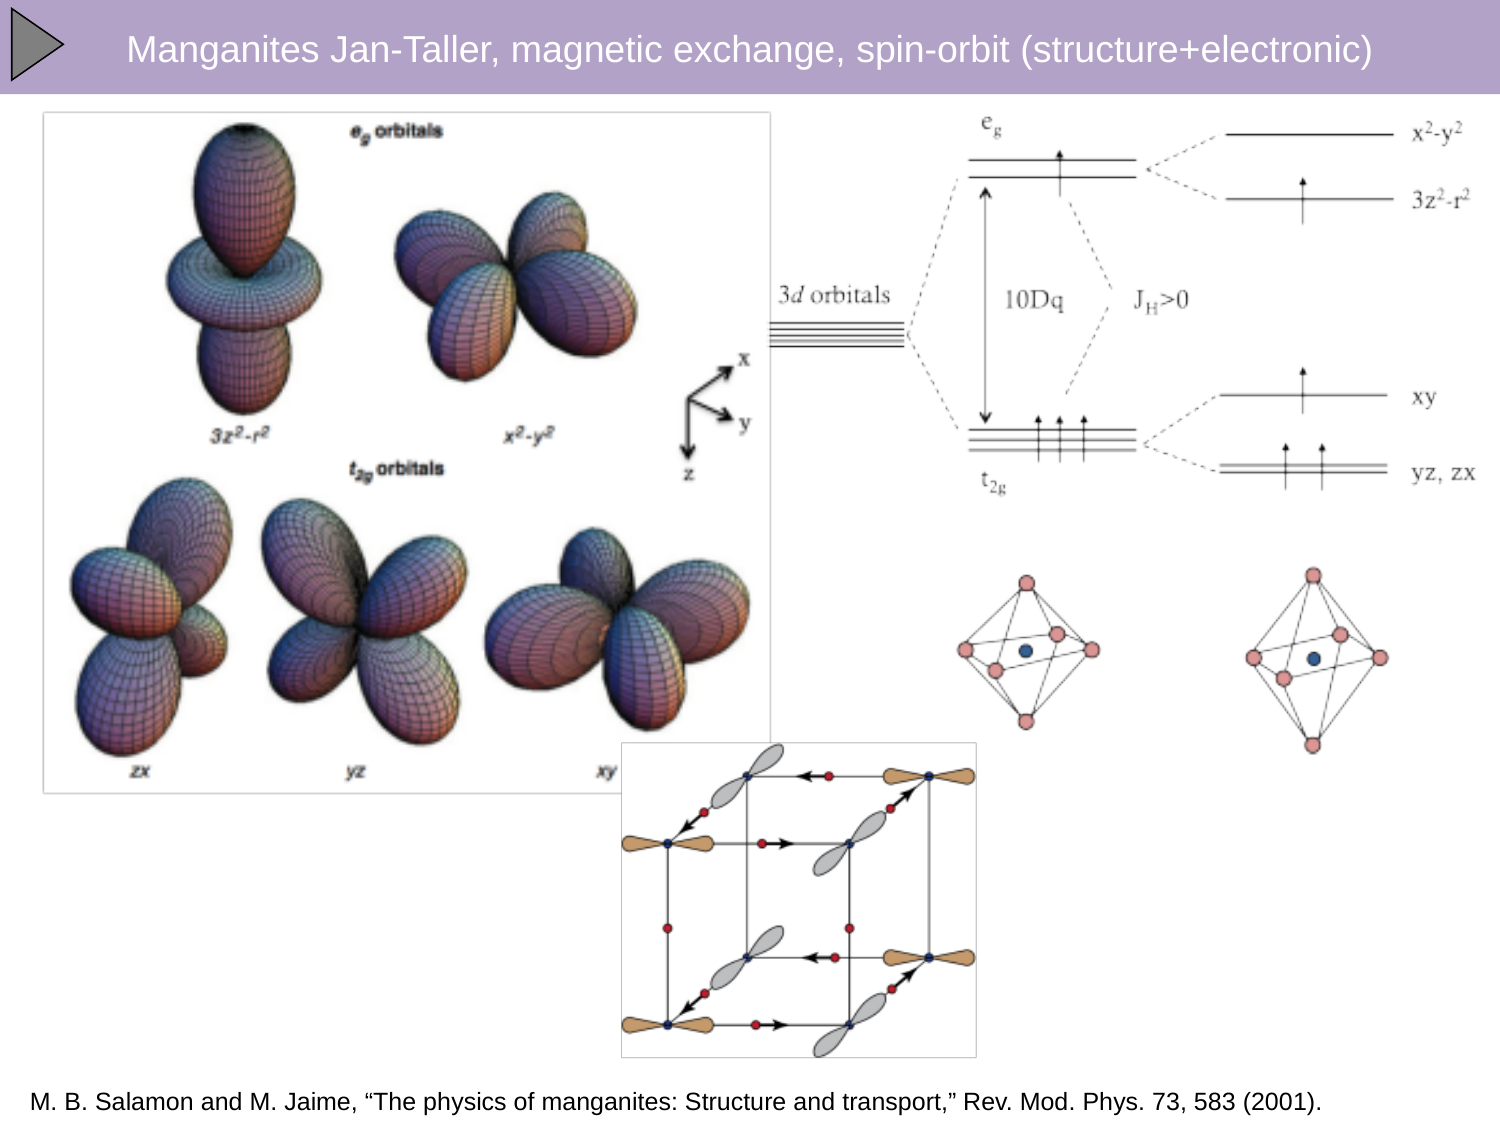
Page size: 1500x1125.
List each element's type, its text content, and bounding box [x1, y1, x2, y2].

text_box M. B. Salamon and M. Jaime, “The physics of manganites: Structure and transport,” Rev. Mod. Phys. 73, 583 (2001). [15, 1077, 1341, 1123]
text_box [0, 0, 1500, 95]
picture [0, 95, 1500, 1075]
